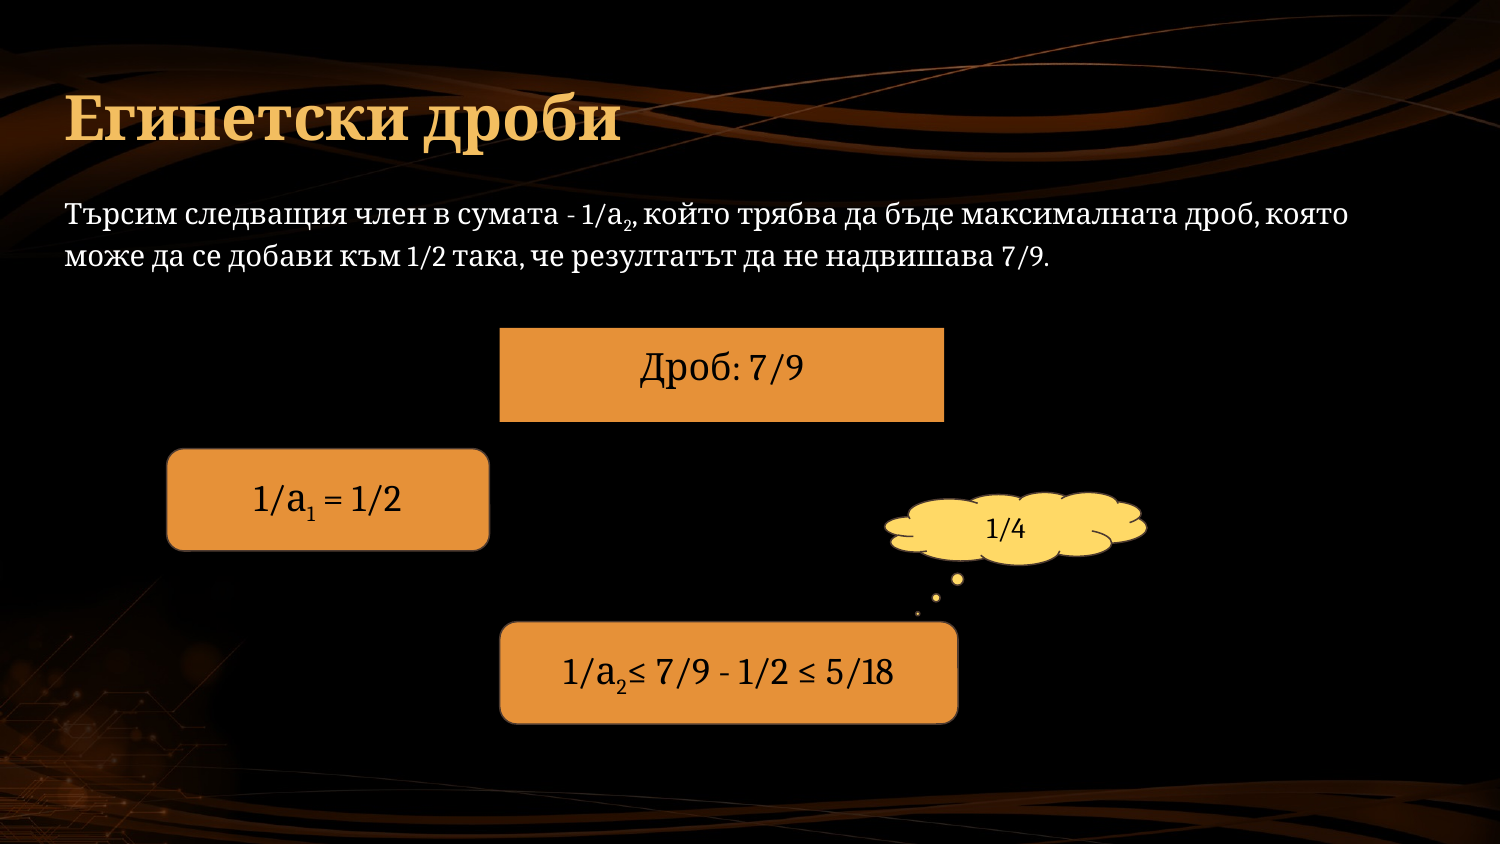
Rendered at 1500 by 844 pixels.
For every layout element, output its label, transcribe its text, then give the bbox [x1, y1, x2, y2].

text_box 1/а1 = 1/2 [166, 448, 490, 551]
text_box 1/4 [932, 593, 941, 602]
list Търсим следващия член в сумата - 1/а2, който трябва да бъде максималната дроб, която може да се добави към 1/2 така, че резултатът да не надвишава 7/9. [51, 189, 1449, 750]
text_box Дроб: 7/9 [499, 327, 945, 422]
text_box 1/4 [884, 492, 1148, 566]
picture [0, 0, 1500, 844]
text_box 1/а2≤ 7/9 - 1/2 ≤ 5/18 [499, 621, 959, 725]
title Египетски дроби [51, 72, 1449, 167]
text_box 1/4 [951, 573, 964, 586]
